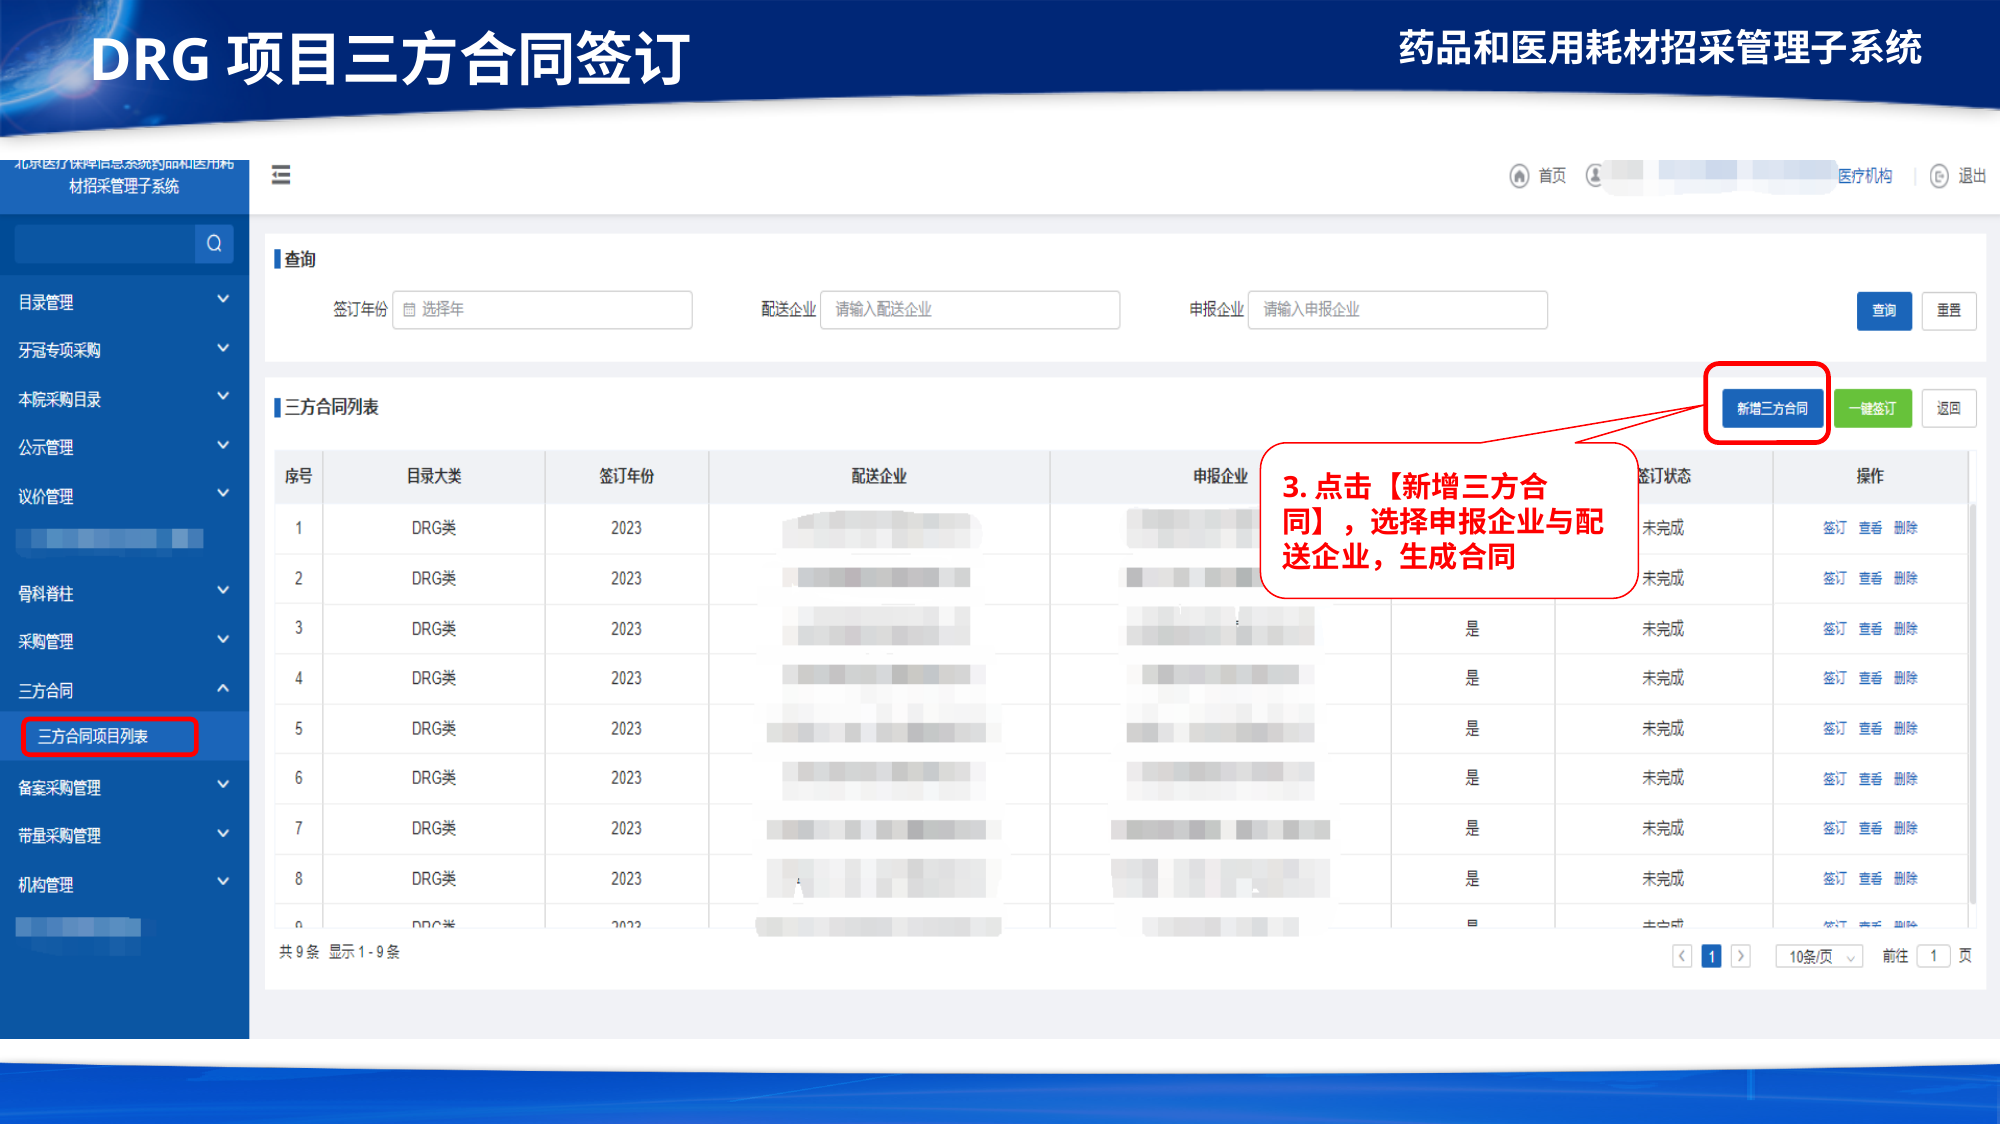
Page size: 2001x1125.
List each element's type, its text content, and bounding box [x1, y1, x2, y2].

picture [0, 1055, 2000, 1124]
picture [0, 0, 2000, 1039]
title DRG项目三方合同签订 [73, 22, 1135, 81]
